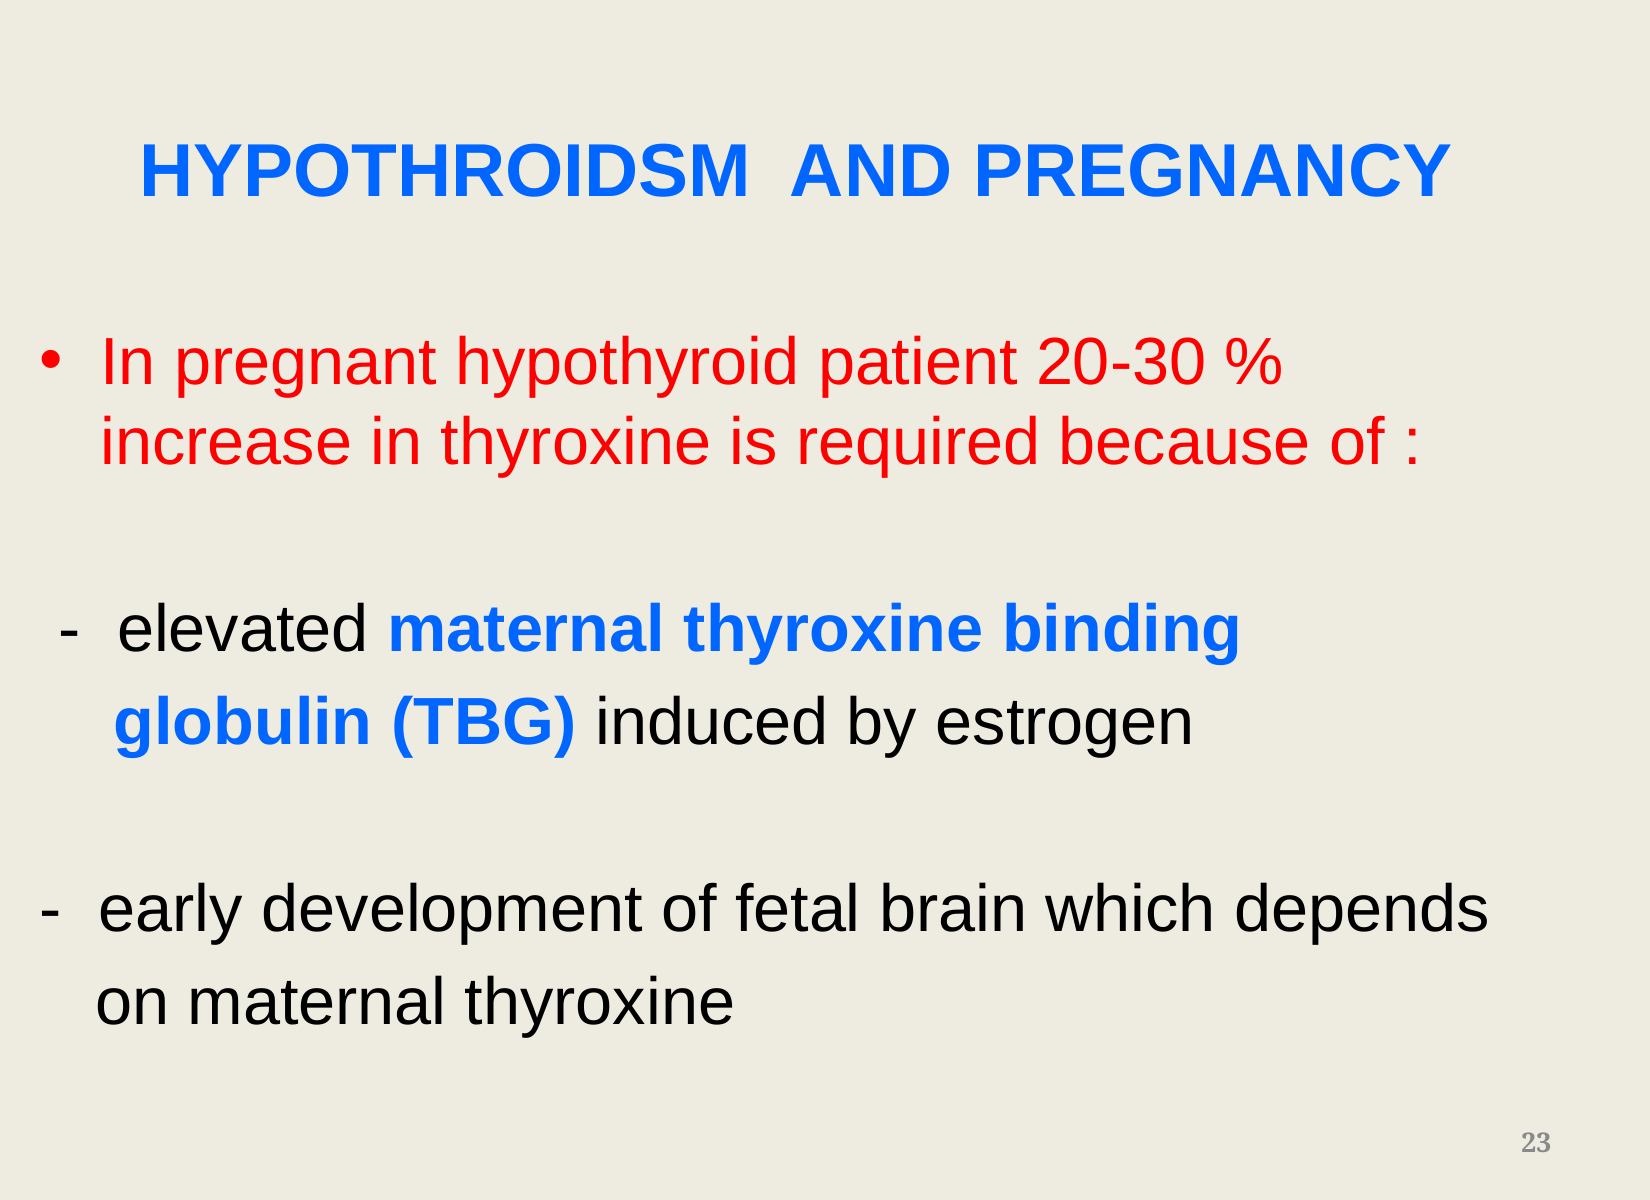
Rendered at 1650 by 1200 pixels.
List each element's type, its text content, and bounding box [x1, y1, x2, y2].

text_box HYPOTHROIDSM AND PREGNANCY In pregnant hypothyroid patient 20-30 % increase in thyroxine is required because of : - elevated maternal thyroxine binding globulin (TBG) induced by estrogen - early development of fetal brain which depends on maternal thyroxine [24, 18, 1568, 1139]
slide_number 23 [1182, 1139, 1568, 1176]
